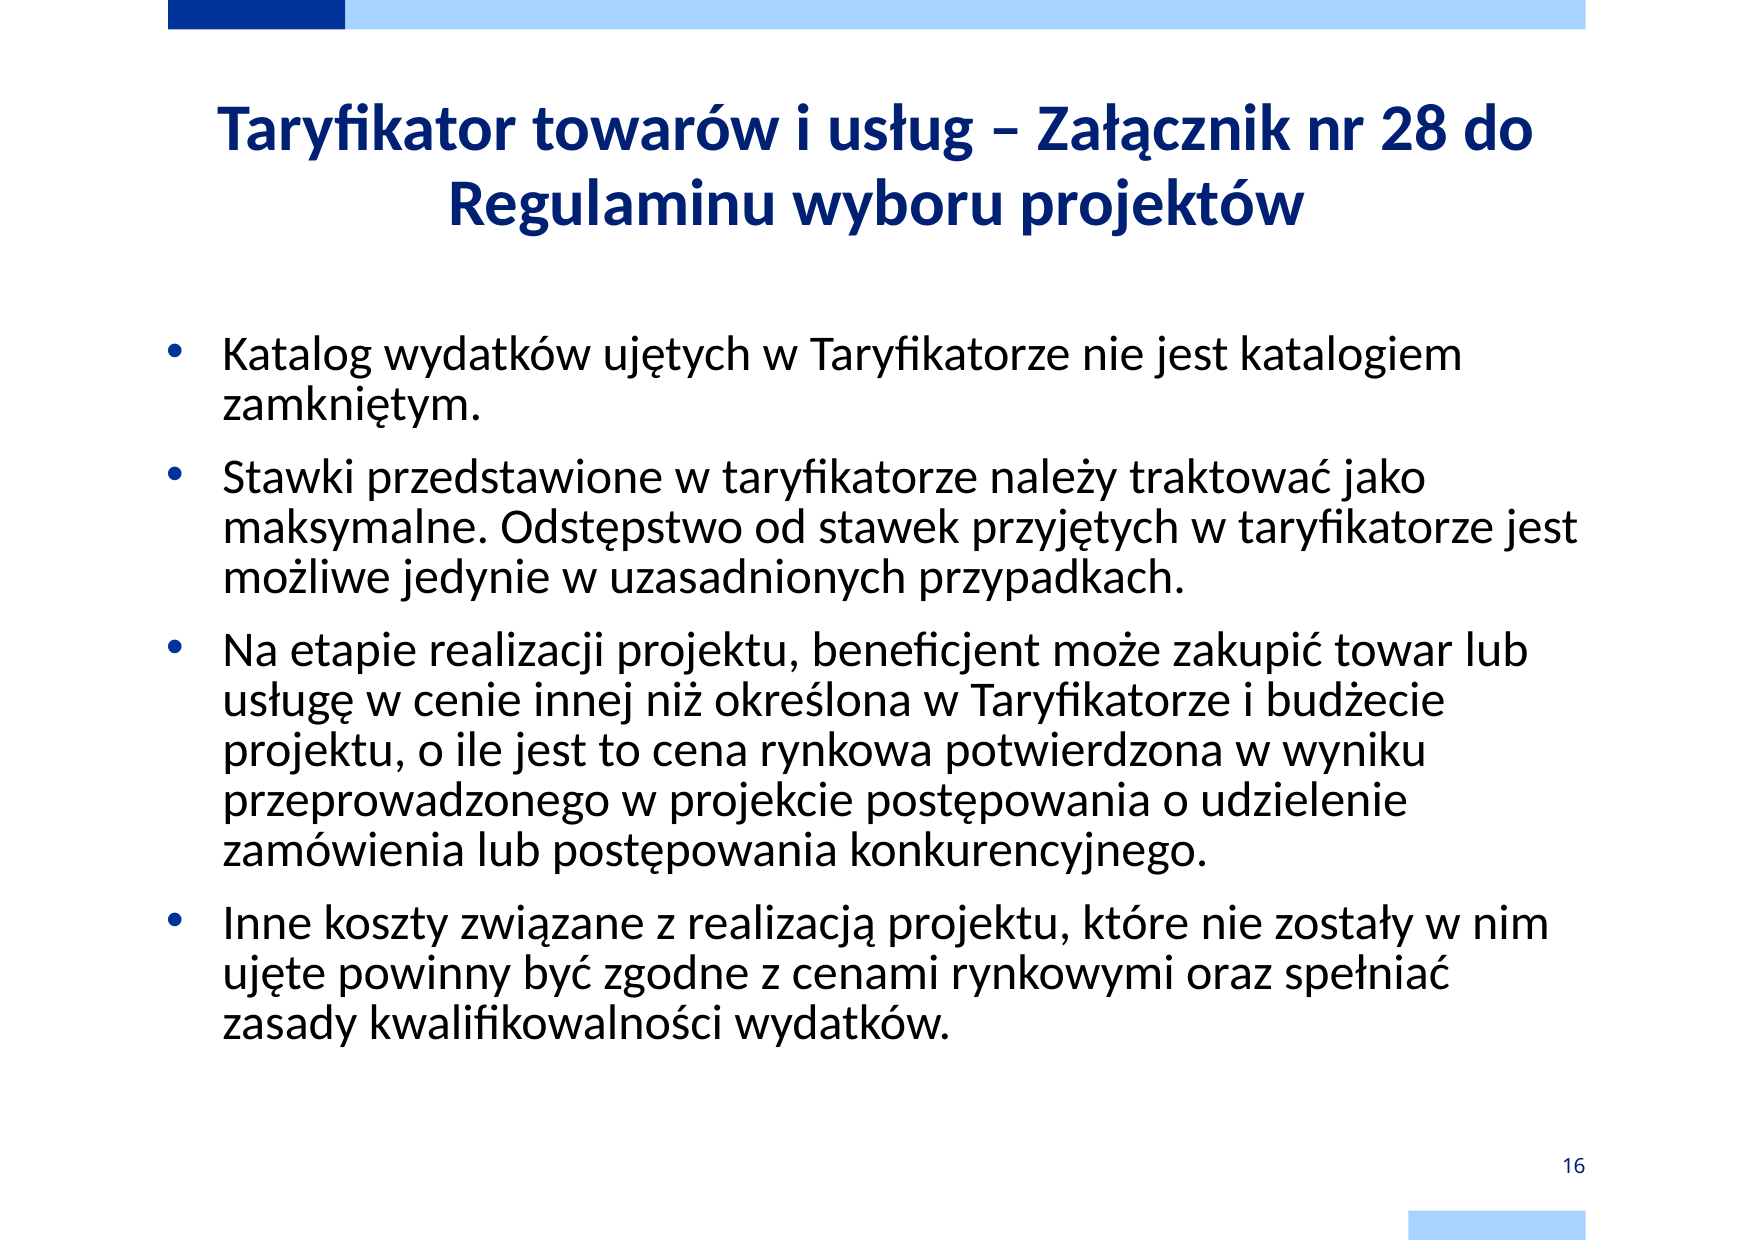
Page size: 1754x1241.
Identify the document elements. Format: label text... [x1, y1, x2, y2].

title Taryfikator towarów i usług – Załącznik nr 28 do Regulaminu wyboru projektów [168, 88, 1586, 266]
list Katalog wydatków ujętych w Taryfikatorze nie jest katalogiem zamkniętym. Stawki przedstawione w taryfikatorze należy traktować jako maksymalne. Odstępstwo od stawek przyjętych w taryfikatorze jest możliwe jedynie w uzasadnionych przypadkach. Na etapie realizacji projektu, beneficjent może zakupić towar lub usługę w cenie innej niż określona w Taryfikatorze i budżecie projektu, o ile jest to cena rynkowa potwierdzona w wyniku przeprowadzonego w projekcie postępowania o udzielenie zamówienia lub postępowania konkurencyjnego. Inne koszty związane z realizacją projektu, które nie zostały w nim ujęte powinny być zgodne z cenami rynkowymi oraz spełniać zasady kwalifikowalności wydatków. [166, 330, 1584, 1099]
slide_number 16 [1408, 1151, 1586, 1182]
